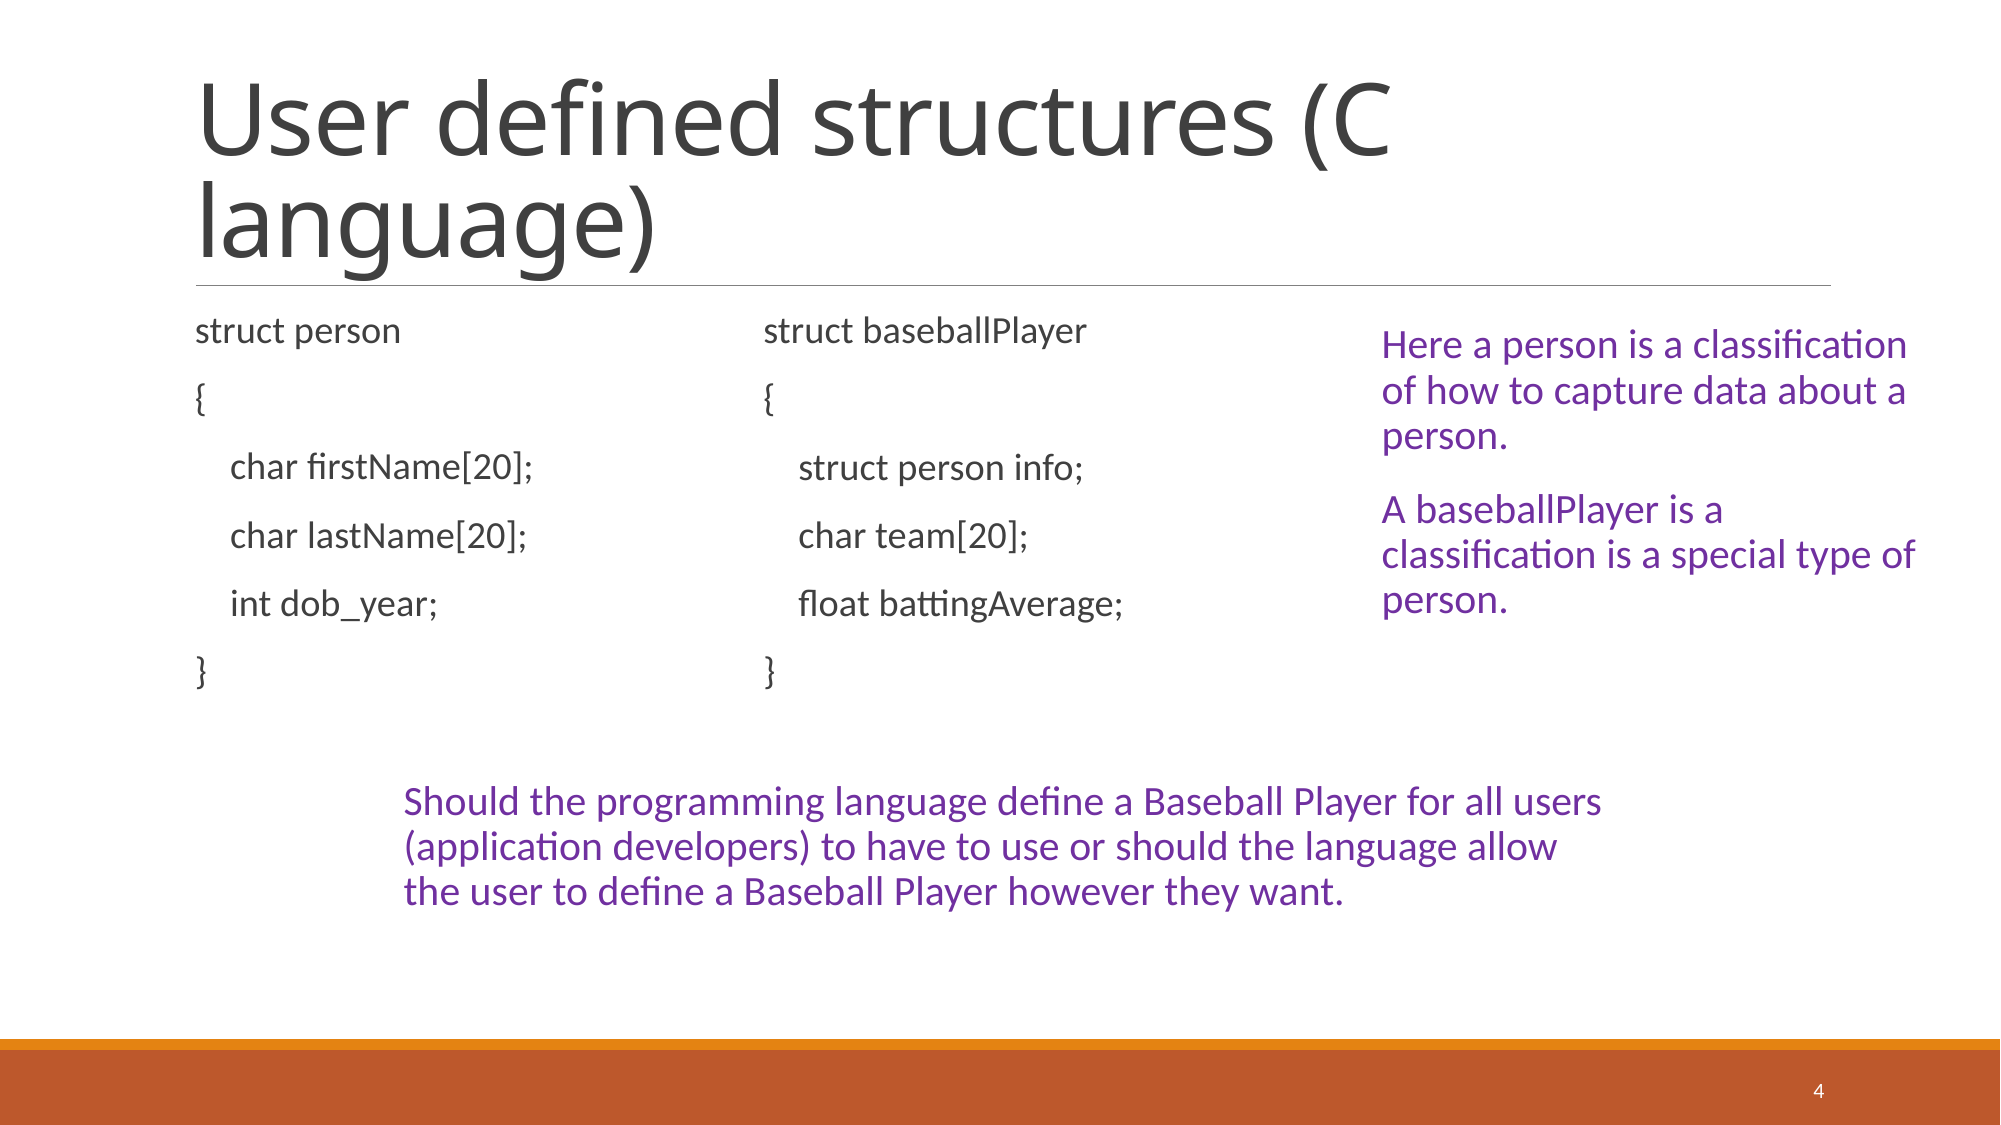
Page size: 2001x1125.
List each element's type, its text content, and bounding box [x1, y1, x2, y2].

title User defined structures (C language) [180, 47, 1830, 285]
text_box Here a person is a classification of how to capture data about a person. A baseballPlayer is a classification is a special type of person. [1366, 315, 1936, 709]
text_box struct baseballPlayer { struct person info; char team[20]; float battingAverage; } [748, 303, 1317, 772]
list struct person { char firstName[20]; char lastName[20]; int dob_year; } [180, 302, 749, 773]
slide_number 4 [1624, 1059, 1840, 1120]
text_box Should the programming language define a Baseball Player for all users (application developers) to have to use or should the language allow the user to define a Baseball Player however they want. [403, 772, 1607, 930]
